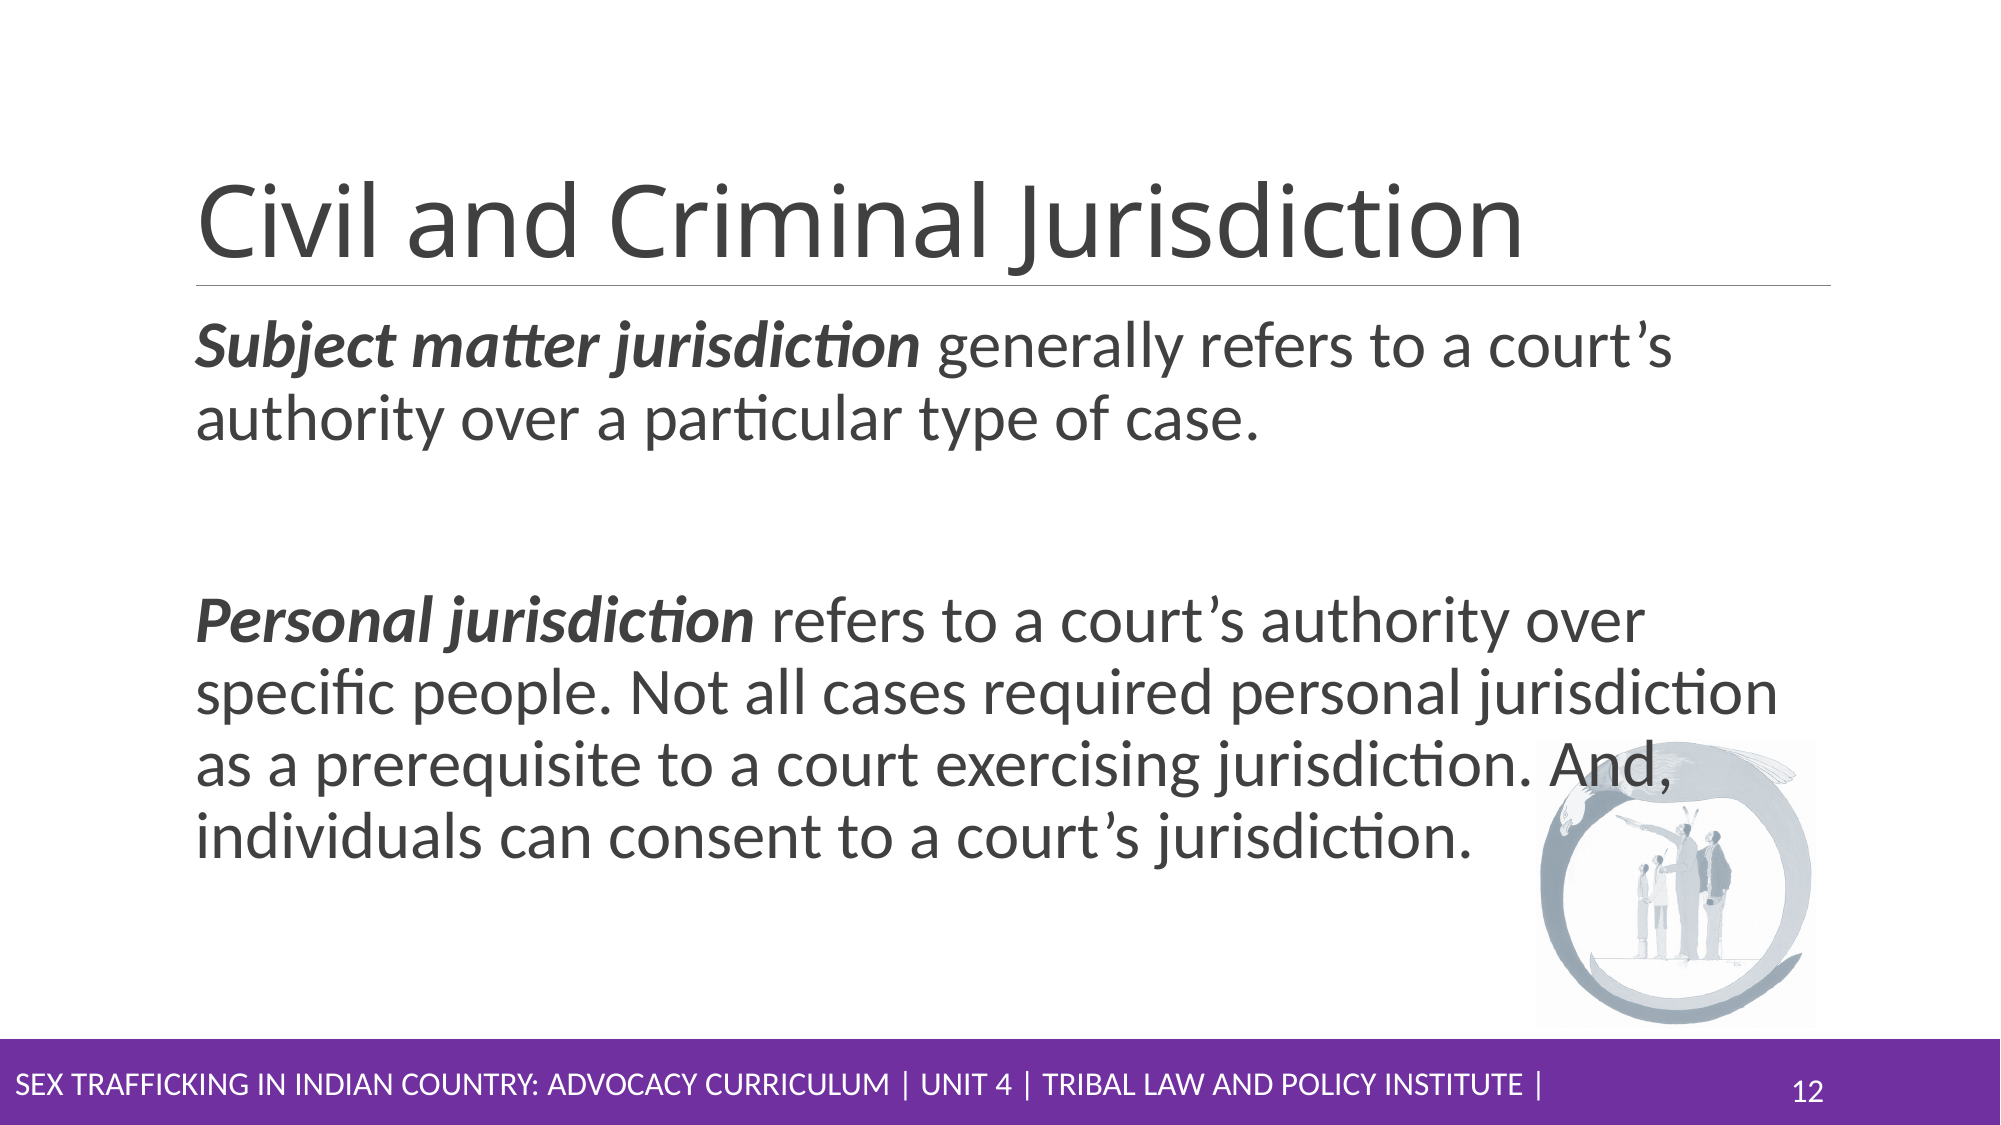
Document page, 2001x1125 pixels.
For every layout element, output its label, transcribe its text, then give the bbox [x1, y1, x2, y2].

footer Sex Trafficking in Indian Country: Advocacy Curriculum | Unit 4 | Tribal Law and Policy Institute | [0, 1039, 1769, 1125]
picture [1536, 738, 1816, 1029]
list Subject matter jurisdiction generally refers to a court’s authority over a particular type of case. Personal jurisdiction refers to a court’s authority over specific people. Not all cases required personal jurisdiction as a prerequisite to a court exercising jurisdiction. And, individuals can consent to a court’s jurisdiction. [180, 302, 1830, 963]
slide_number 12 [1624, 1059, 1840, 1120]
title Civil and Criminal Jurisdiction [180, 47, 1830, 285]
